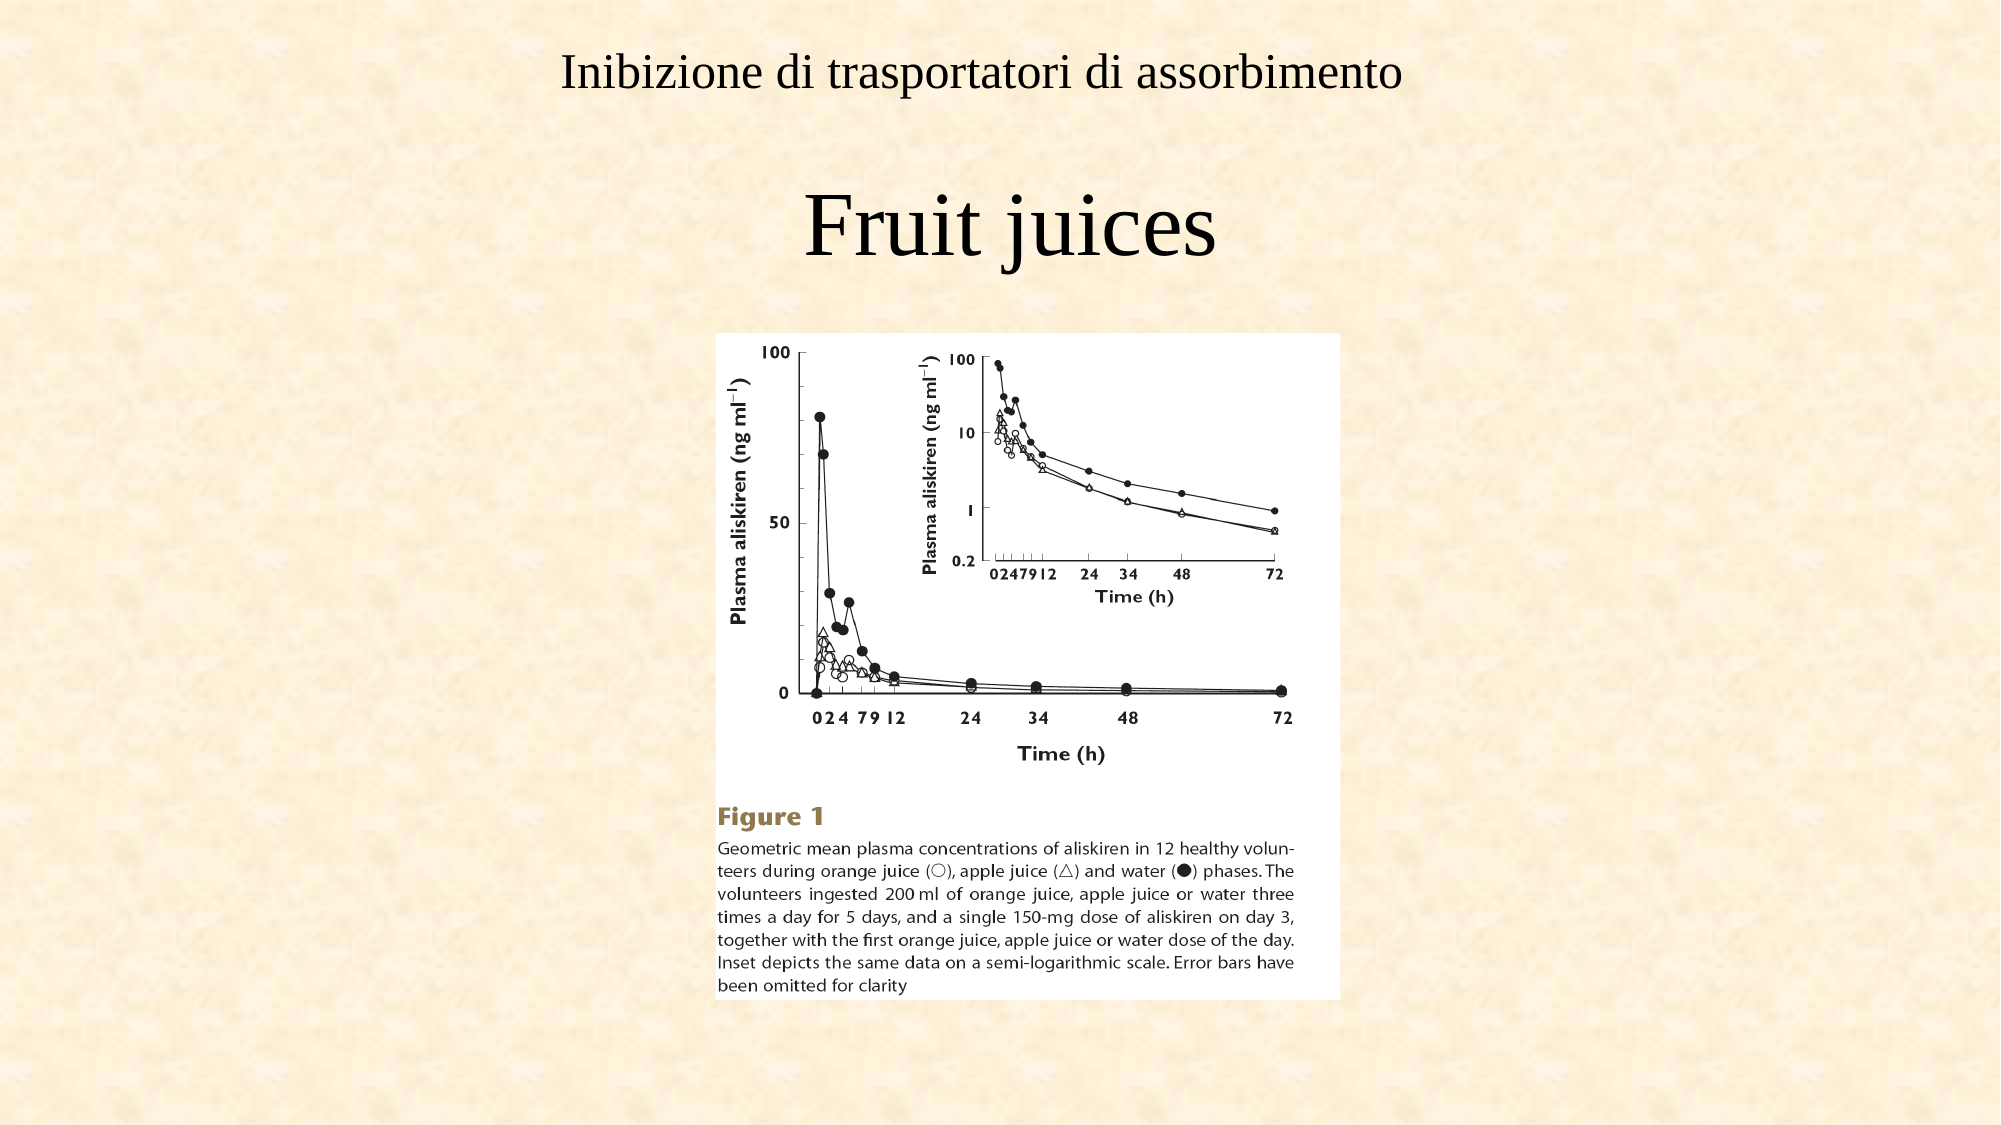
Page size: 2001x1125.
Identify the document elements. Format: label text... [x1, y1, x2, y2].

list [715, 333, 1341, 1000]
picture [0, 0, 2001, 1125]
text_box Inibizione di trasportatori di assorbimento [338, 30, 1626, 106]
title Fruit juices [373, 125, 1649, 313]
